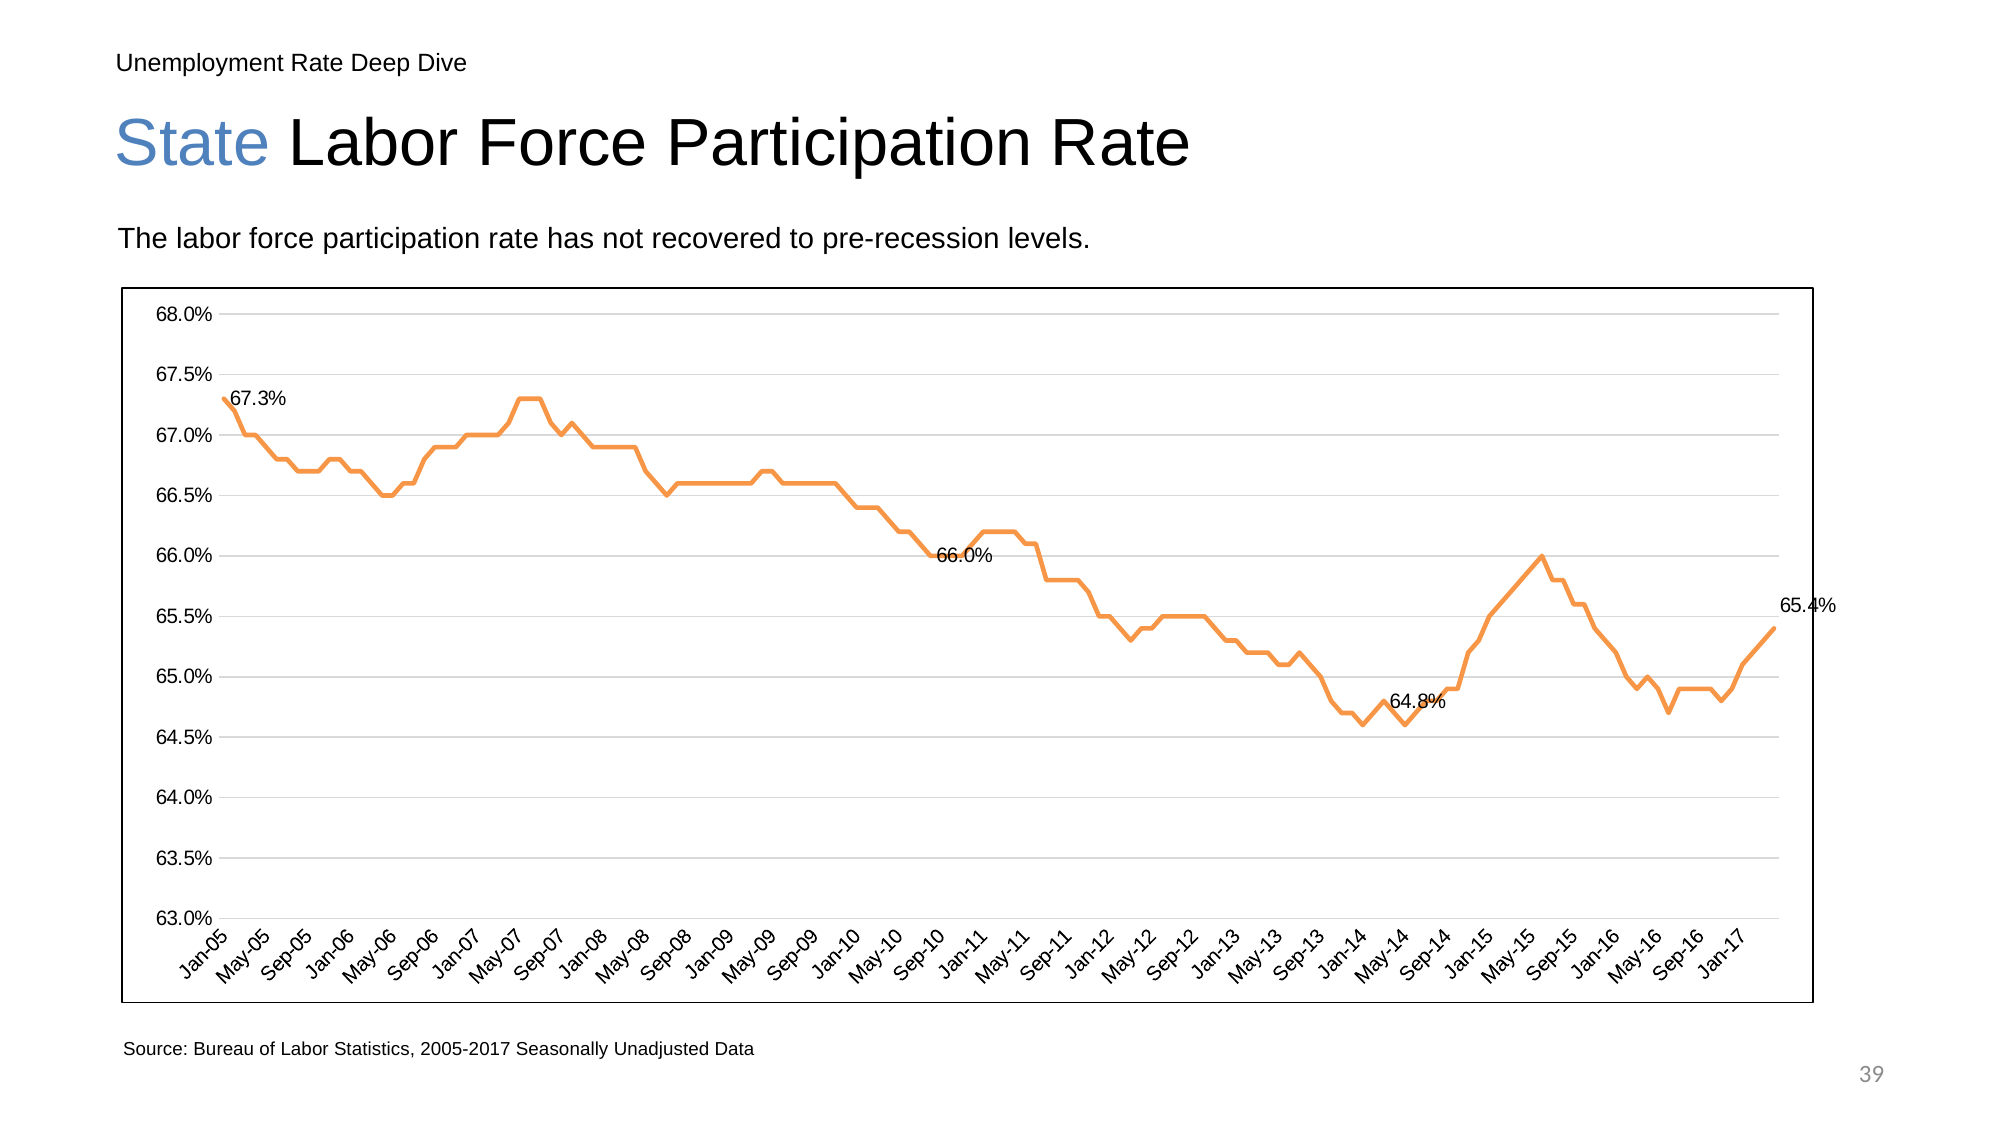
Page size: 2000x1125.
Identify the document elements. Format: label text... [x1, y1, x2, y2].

text_box Unemployment Rate Deep Dive [100, 39, 484, 85]
slide_number 39 [1432, 1042, 1900, 1103]
chart [120, 287, 1838, 1004]
title State Labor Force Participation Rate [99, 45, 1900, 233]
text_box The labor force participation rate has not recovered to pre-recession levels. [102, 212, 1886, 263]
text_box Source: Bureau of Labor Statistics, 2005-2017 Seasonally Unadjusted Data [103, 1029, 1820, 1067]
